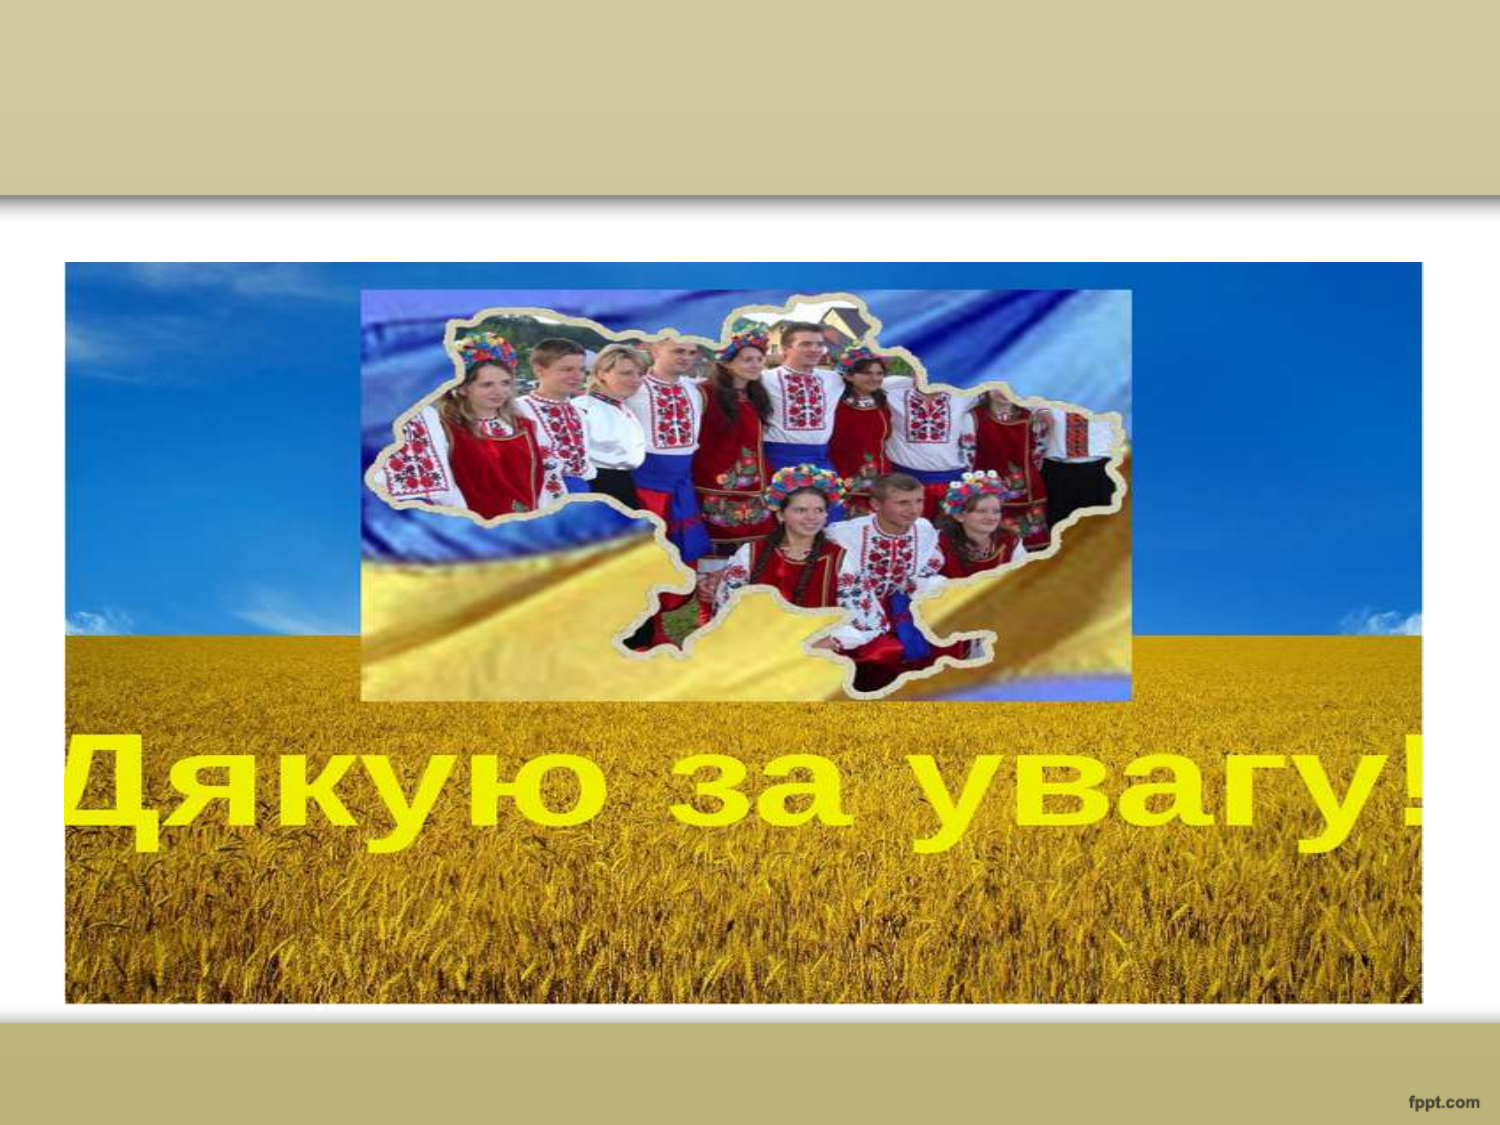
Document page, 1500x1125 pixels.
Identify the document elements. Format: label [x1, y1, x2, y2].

list [64, 262, 1424, 1006]
picture [0, 0, 1500, 1125]
